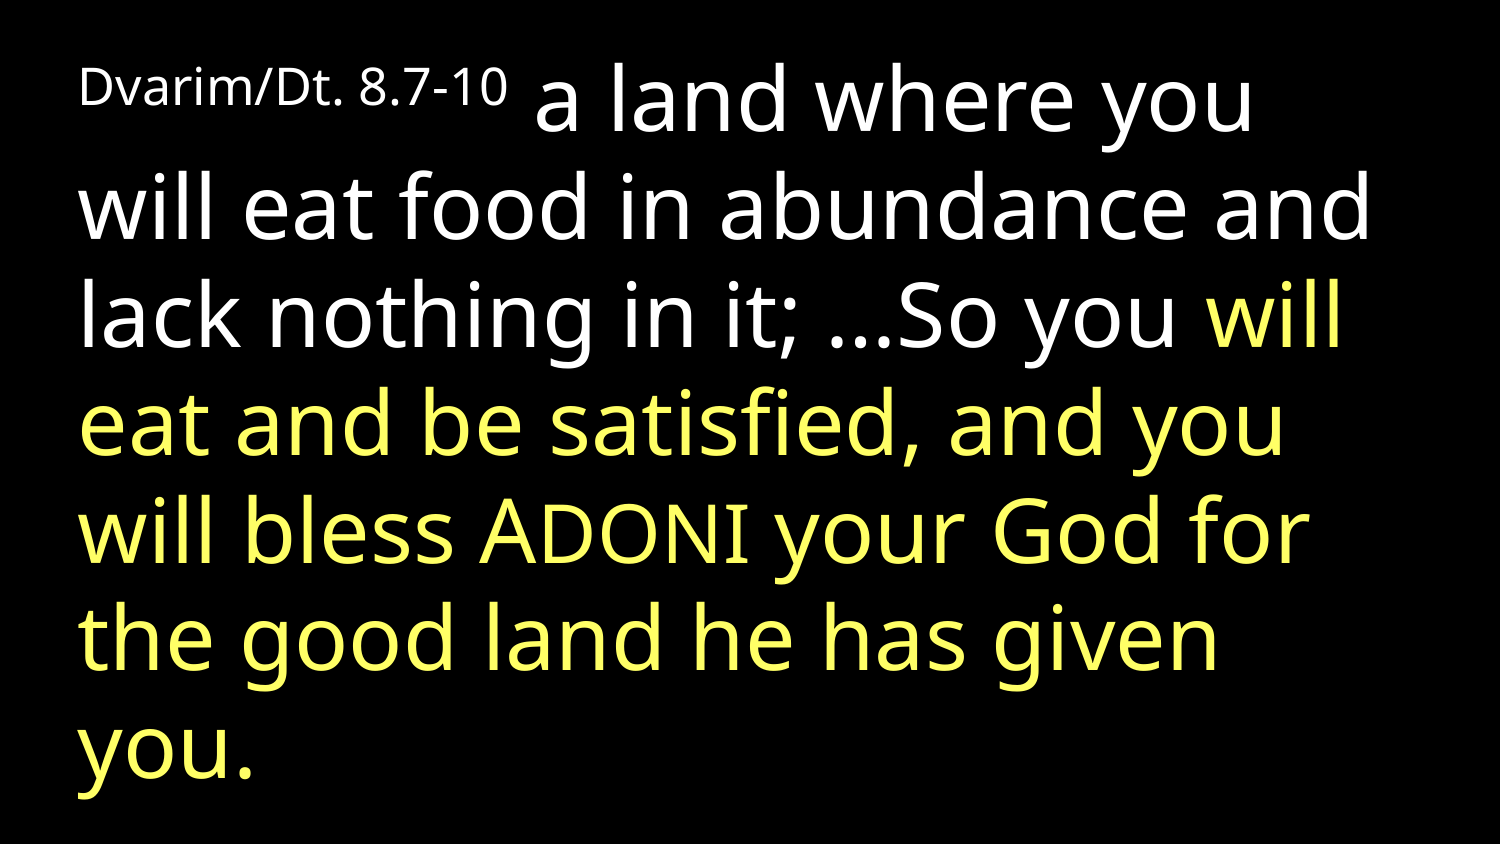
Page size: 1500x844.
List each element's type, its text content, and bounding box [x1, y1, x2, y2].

subtitle Dvarim/Dt. 8.7-10 a land where you will eat food in abundance and lack nothing in it; …So you will eat and be satisfied, and you will bless ADONI your God for the good land he has given you. [62, 34, 1400, 810]
